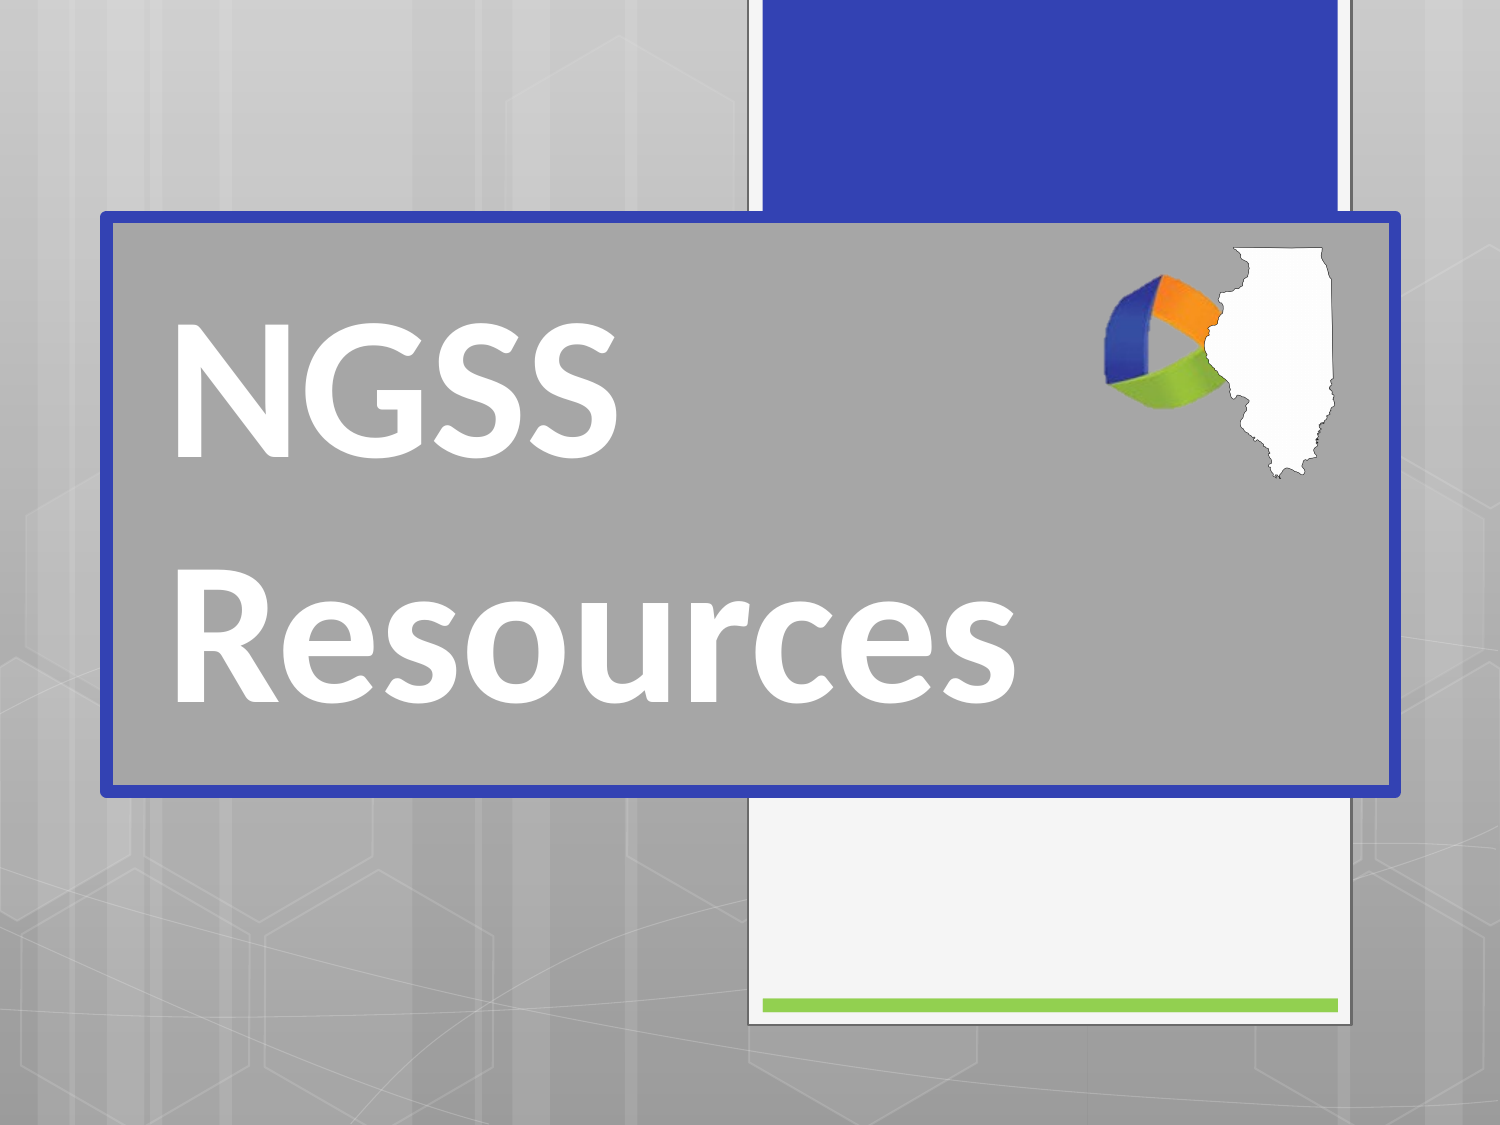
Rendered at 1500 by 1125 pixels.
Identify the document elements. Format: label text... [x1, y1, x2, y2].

title NGSS Resources [151, 244, 1227, 751]
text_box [1095, 246, 1417, 479]
text_box [106, 216, 1396, 792]
